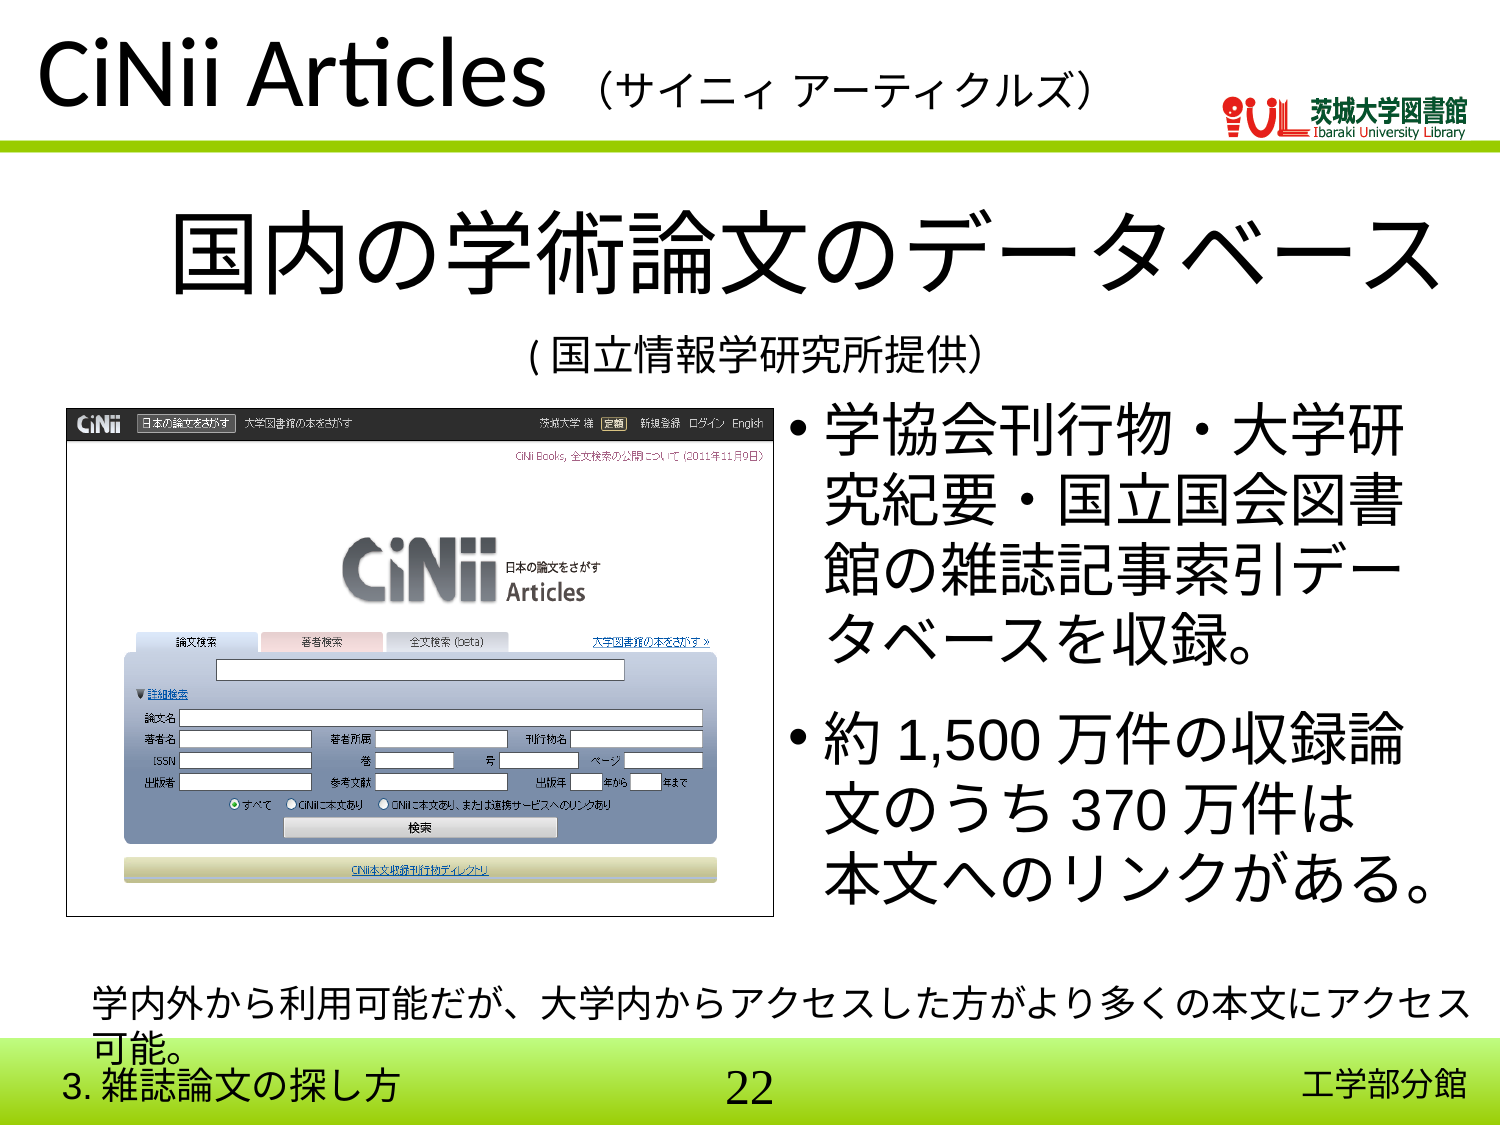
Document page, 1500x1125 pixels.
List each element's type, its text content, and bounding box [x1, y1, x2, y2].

text_box 学内外から利用可能だが、大学内からアクセスした方がより多くの本文にアクセス可能。 [76, 972, 1500, 1078]
title CiNii Articles（サイニィ アーティクルズ） [0, 0, 1468, 138]
footer 工学部分館 [1257, 1055, 1483, 1107]
text_box 3.雑誌論文の探し方 [46, 1054, 543, 1115]
text_box 学協会刊行物・大学研究紀要・国立国会図書館の雑誌記事索引データベースを収録。 約1,500万件の収録論文のうち370万件は本文へのリンクがある。 [773, 385, 1424, 920]
picture [1220, 94, 1471, 140]
picture [65, 408, 774, 917]
list 国内の学術論文のデータベース (国立情報学研究所提供） [76, 196, 1461, 327]
